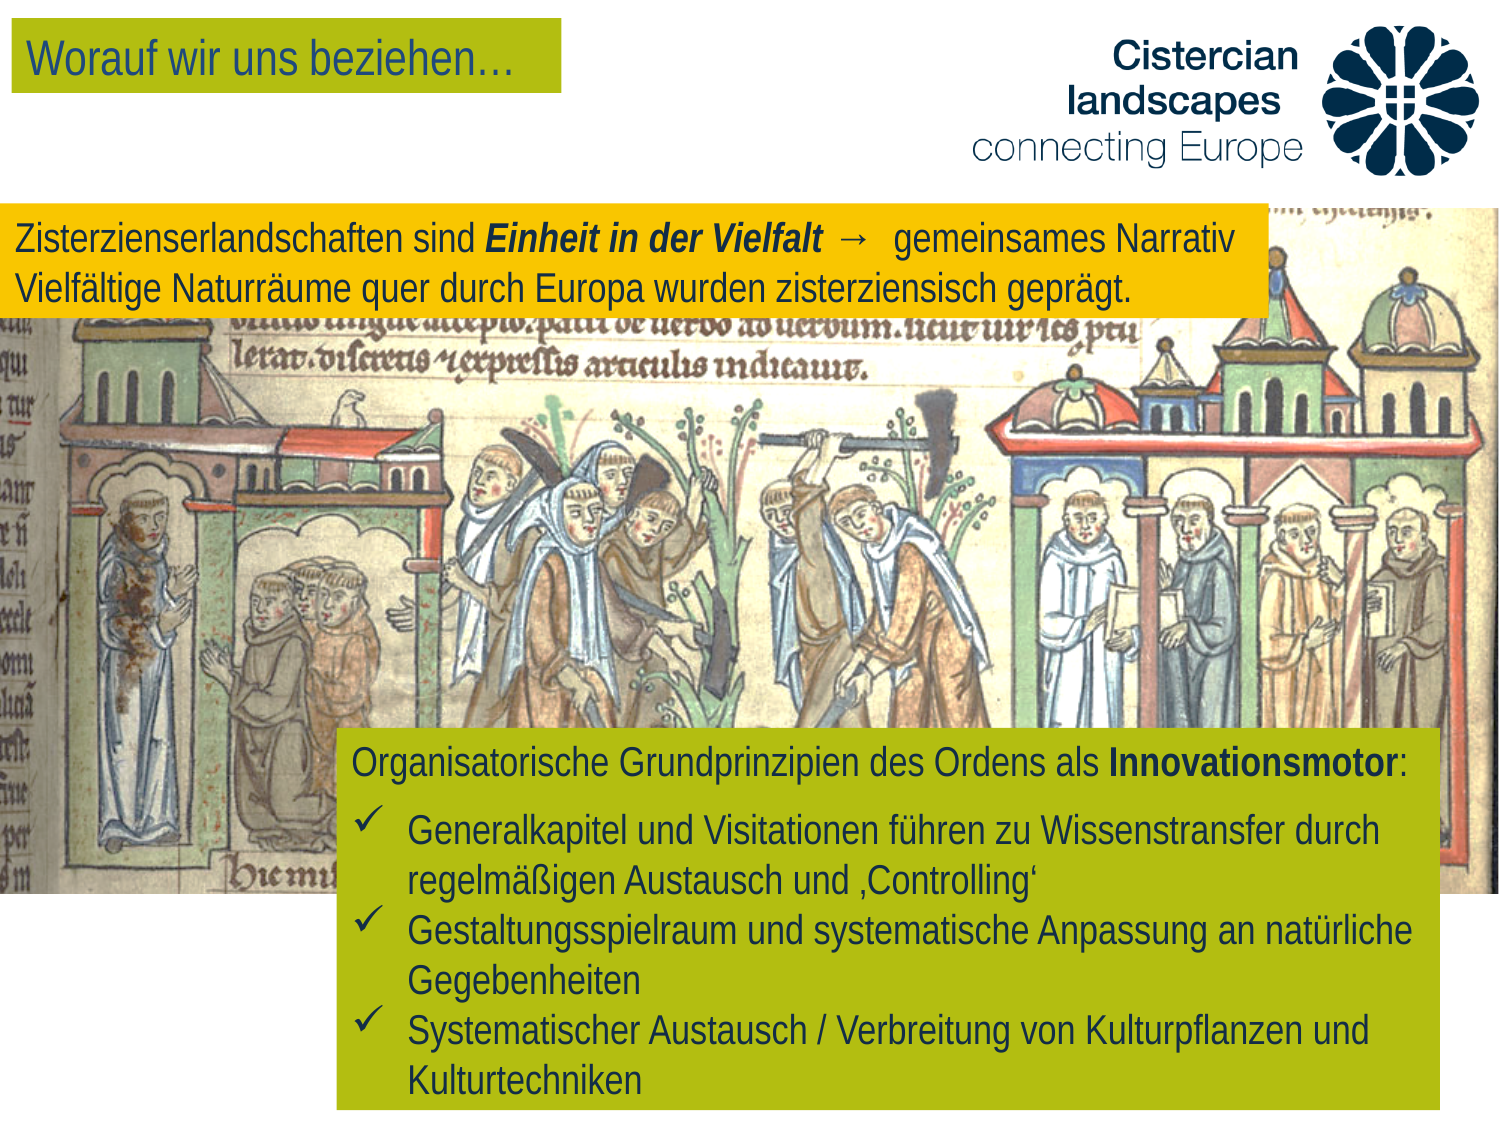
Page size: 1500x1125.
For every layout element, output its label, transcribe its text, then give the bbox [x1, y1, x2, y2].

picture [938, 0, 1489, 190]
text_box Organisatorische Grundprinzipien des Ordens als Innovationsmotor: Generalkapitel und Visitationen führen zu Wissenstransfer durch regelmäßigen Austausch und ‚Controlling‘ Gestaltungsspielraum und systematische Anpassung an natürliche Gegebenheiten Systematischer Austausch / Verbreitung von Kulturpflanzen und Kulturtechniken [336, 902, 1440, 1111]
picture [0, 207, 1499, 894]
text_box Worauf wir uns beziehen… [11, 18, 562, 93]
